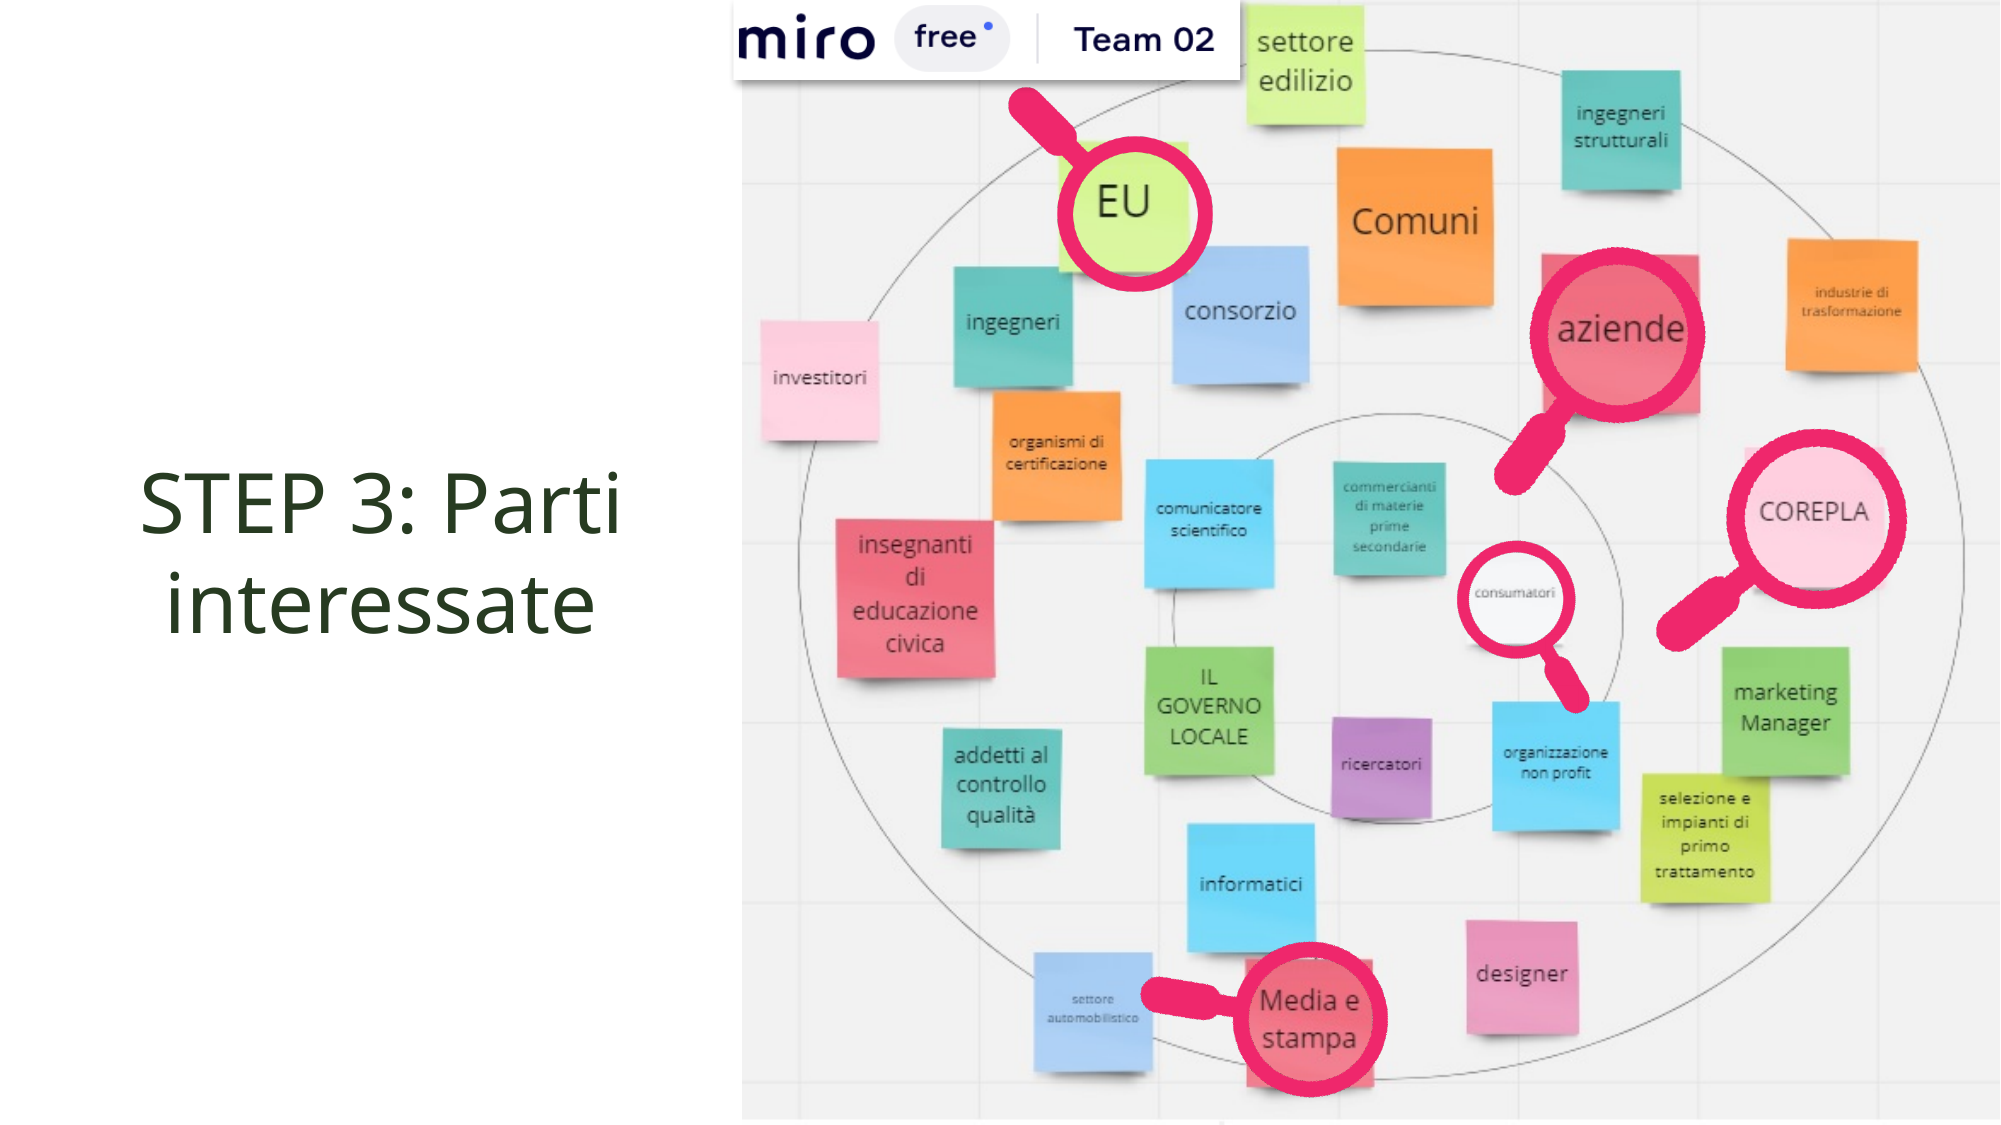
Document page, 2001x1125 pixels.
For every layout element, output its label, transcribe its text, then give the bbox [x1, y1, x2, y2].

title STEP 3: Parti interessate [52, 183, 711, 658]
picture [733, 0, 2000, 1125]
